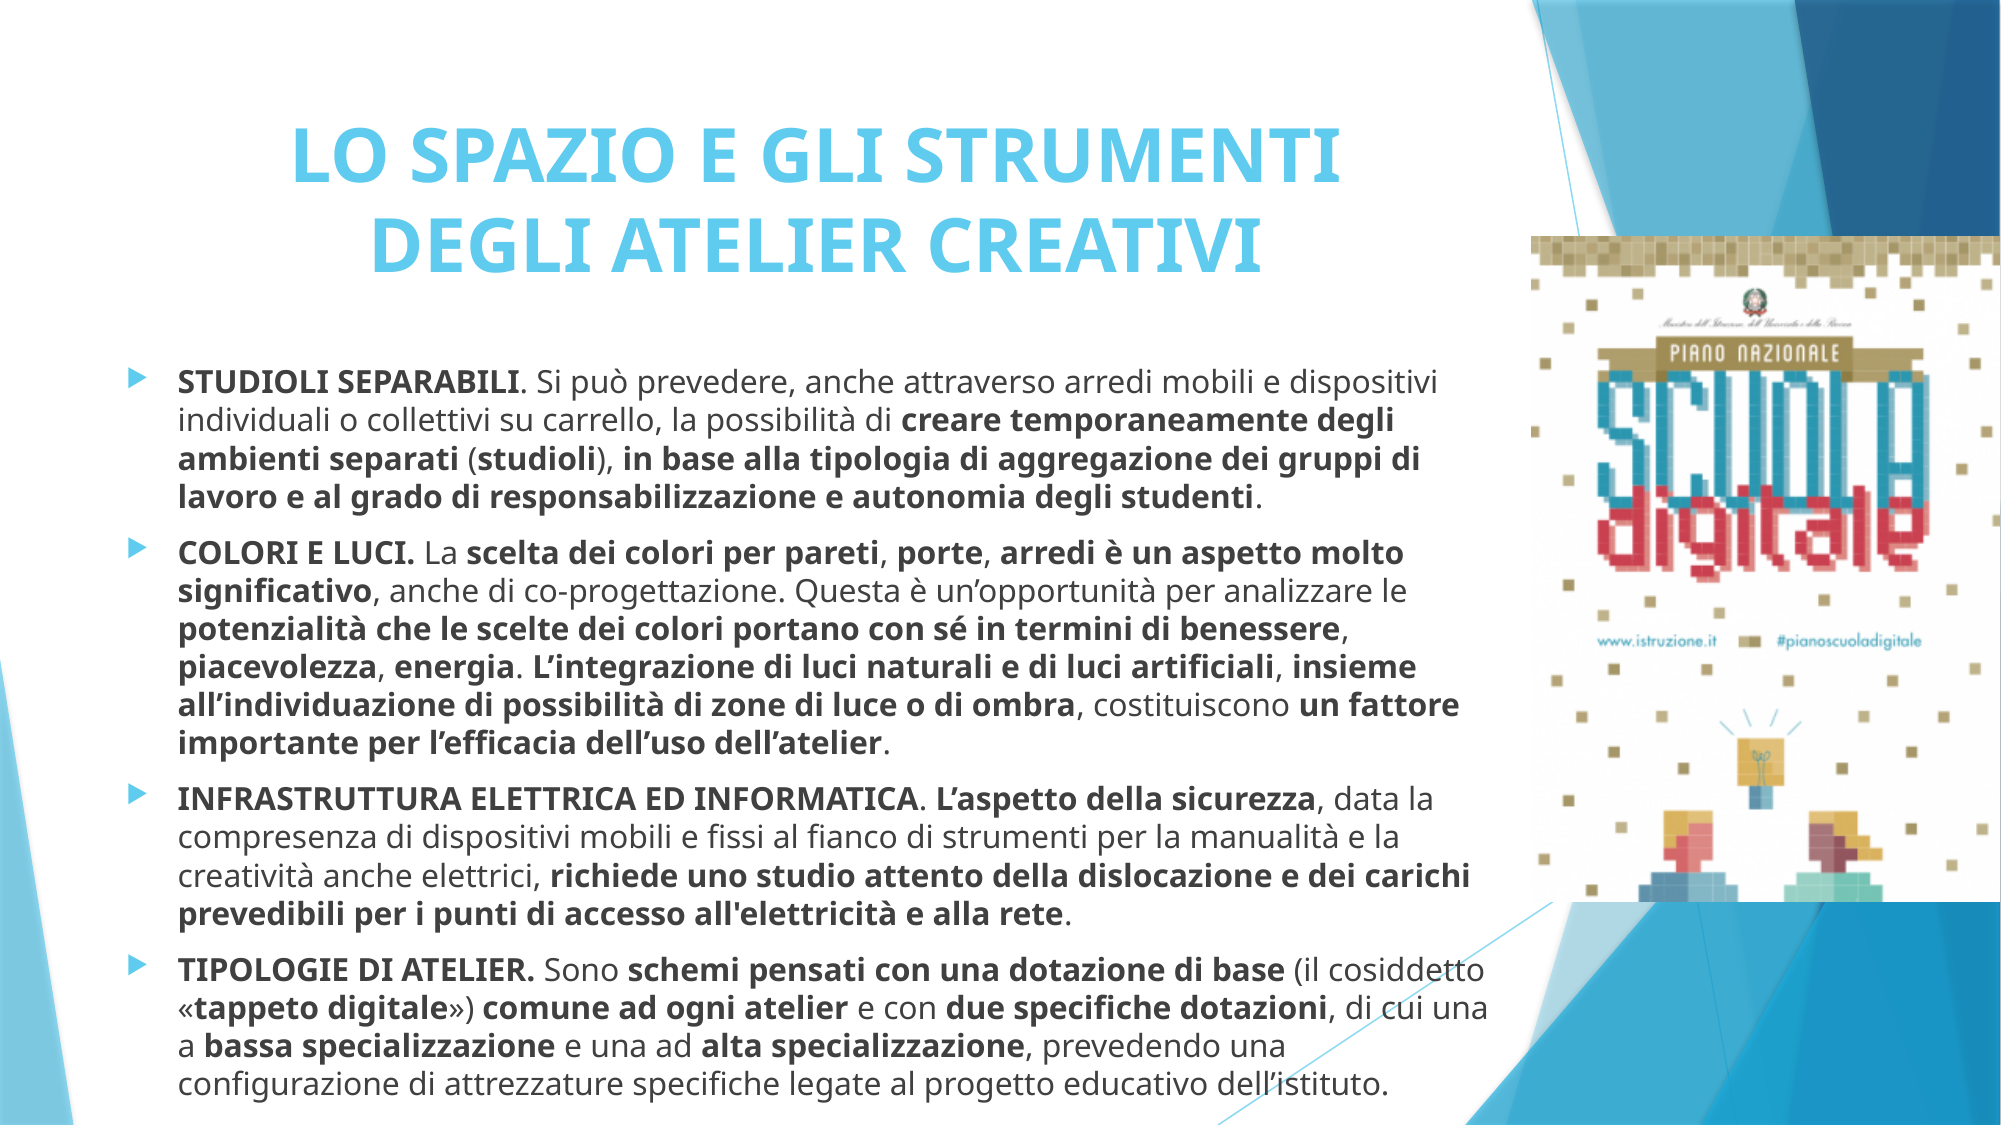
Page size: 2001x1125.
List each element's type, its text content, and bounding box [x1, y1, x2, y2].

title LO SPAZIO E GLI STRUMENTI DEGLI ATELIER CREATIVI [111, 99, 1522, 317]
picture [1530, 235, 2000, 903]
list Studioli separabili. Si può prevedere, anche attraverso arredi mobili e dispositivi individuali o collettivi su carrello, la possibilità di creare temporaneamente degli ambienti separati (studioli), in base alla tipologia di aggregazione dei gruppi di lavoro e al grado di responsabilizzazione e autonomia degli studenti. COLORI E LUCI. La scelta dei colori per pareti, porte, arredi è un aspetto molto significativo, anche di co-progettazione. Questa è un’opportunità per analizzare le potenzialità che le scelte dei colori portano con sé in termini di benessere, piacevolezza, energia. L’integrazione di luci naturali e di luci artificiali, insieme all’individuazione di possibilità di zone di luce o di ombra, costituiscono un fattore importante per l’efficacia dell’uso dell’atelier. Infrastruttura elettrica ed informatica. L’aspetto della sicurezza, data la compresenza di dispositivi mobili e fissi al fianco di strumenti per la manualità e la creatività anche elettrici, richiede uno studio attento della dislocazione e dei carichi prevedibili per i punti di accesso all'elettricità e alla rete. Tipologie di atelier. Sono schemi pensati con una dotazione di base (il cosiddetto «tappeto digitale») comune ad ogni atelier e con due specifiche dotazioni, di cui una a bassa specializzazione e una ad alta specializzazione, prevedendo una configurazione di attrezzature specifiche legate al progetto educativo dell’istituto. [111, 354, 1522, 1125]
